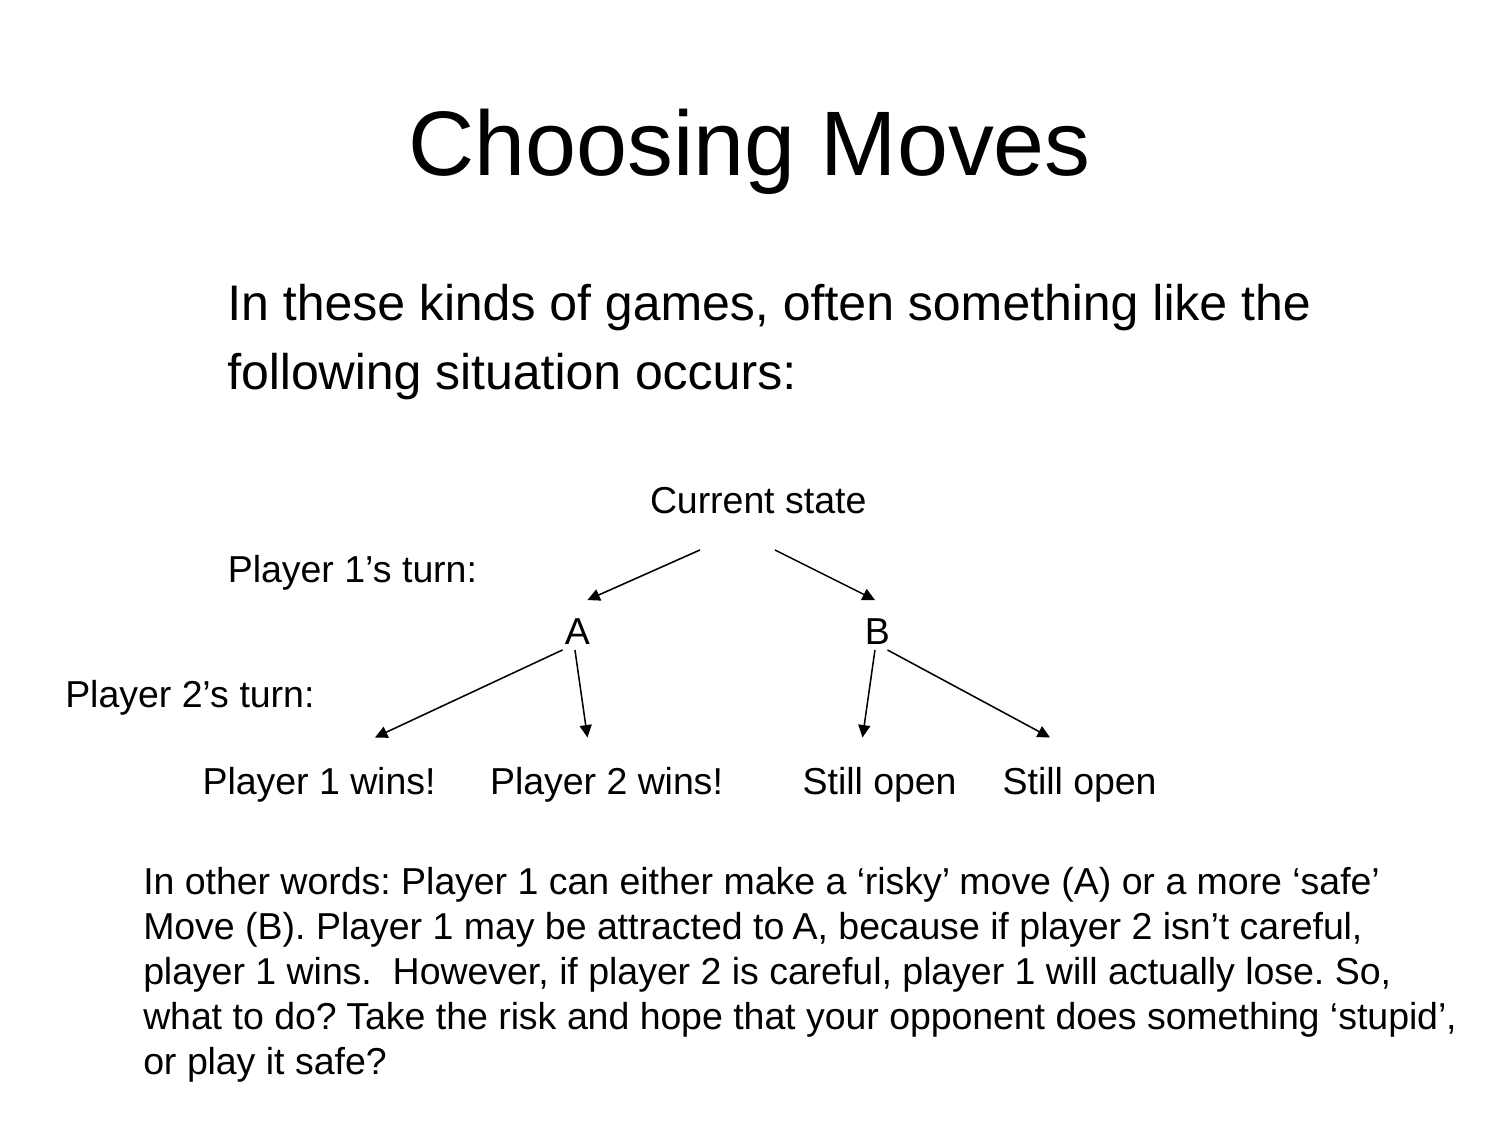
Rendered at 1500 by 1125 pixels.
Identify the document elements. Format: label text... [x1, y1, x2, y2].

text_box Player 1 wins! [187, 749, 451, 810]
text_box [588, 549, 701, 599]
text_box [574, 649, 592, 738]
text_box In other words: Player 1 can either make a ‘risky’ move (A) or a more ‘safe’ Move (B). Player 1 may be attracted to A, because if player 2 isn’t careful, player 1 wins. However, if player 2 is careful, player 1 will actually lose. So, what to do? Take the risk and hope that your opponent does something ‘stupid’, or play it safe? [128, 849, 1473, 1090]
text_box Player 2’s turn: [50, 662, 330, 723]
text_box A [550, 599, 605, 660]
text_box B [850, 599, 905, 660]
text_box [887, 649, 1051, 738]
text_box Player 1’s turn: [213, 537, 493, 598]
text_box Still open [987, 749, 1172, 810]
text_box Current state [635, 468, 882, 529]
text_box [774, 549, 875, 599]
text_box [858, 649, 876, 738]
text_box [375, 649, 563, 738]
text_box In these kinds of games, often something like the following situation occurs: [212, 262, 1341, 468]
title Choosing Moves [74, 44, 1426, 233]
text_box Player 2 wins! [475, 749, 739, 810]
text_box Still open [787, 749, 972, 810]
